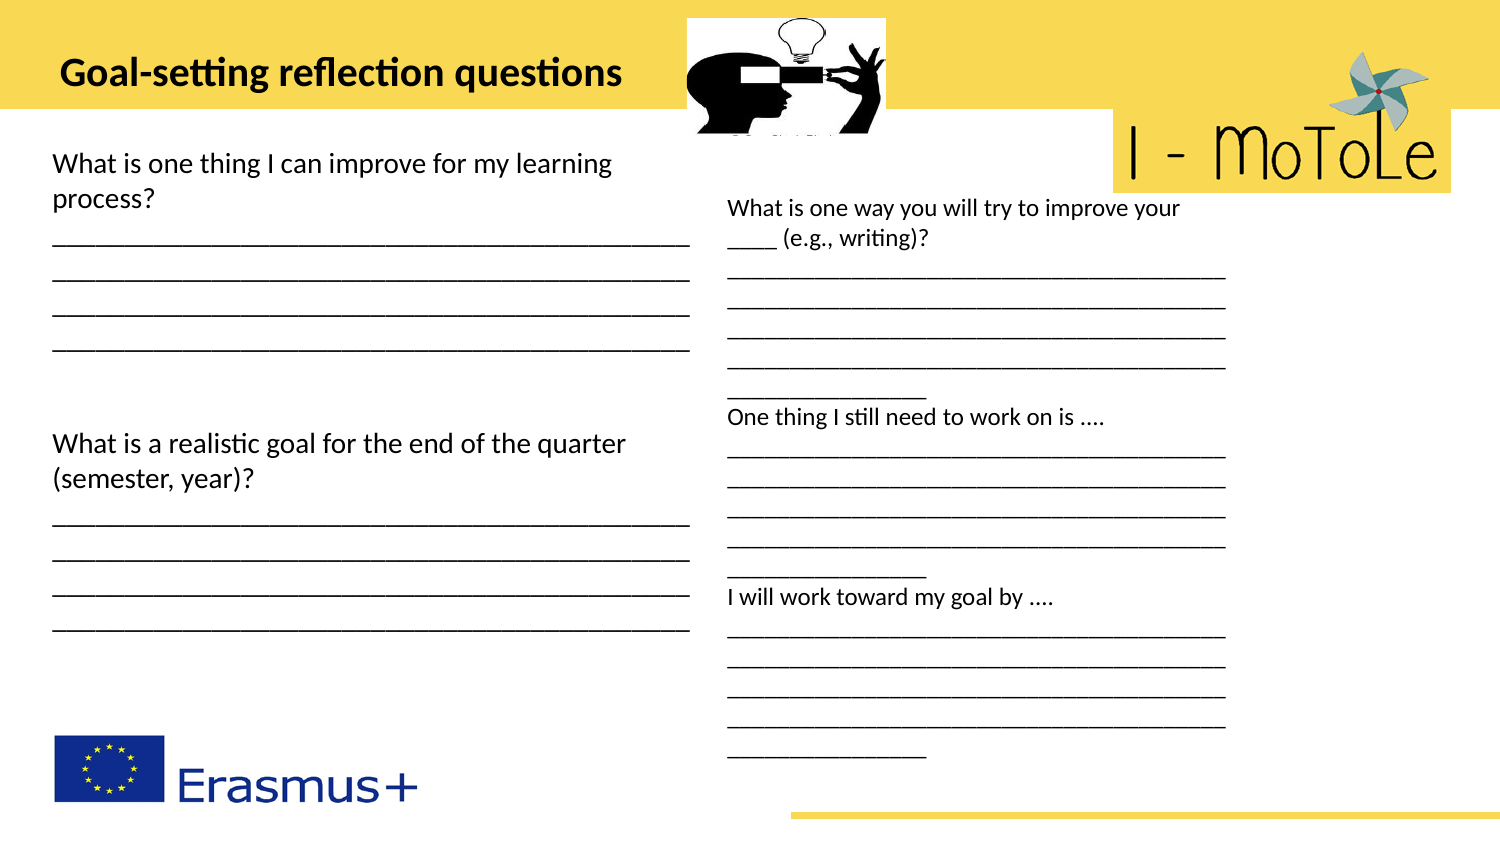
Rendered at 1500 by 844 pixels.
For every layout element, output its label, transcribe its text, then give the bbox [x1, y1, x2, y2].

text_box Goal-setting reflection questions What is one thing I can improve for my learning process? ________________________________________________________________________________________________________________________________________________________________________________ What is a realistic goal for the end of the quarter (semester, year)? ________________________________________________________________________________________________________________________________________________________________________________ [37, 37, 713, 642]
text_box What is one way you will try to improve your ____ (e.g., writing)? ________________________________________________________________________________________________________________________________________________________________________________ One thing I still need to work on is .... ________________________________________________________________________________________________________________________________________________________________________________ I will work toward my goal by .... ________________________________________________________________________________________________________________________________________________________________________________ [712, 183, 1250, 768]
picture [0, 0, 1500, 193]
picture [791, 812, 1500, 819]
picture [33, 716, 438, 821]
